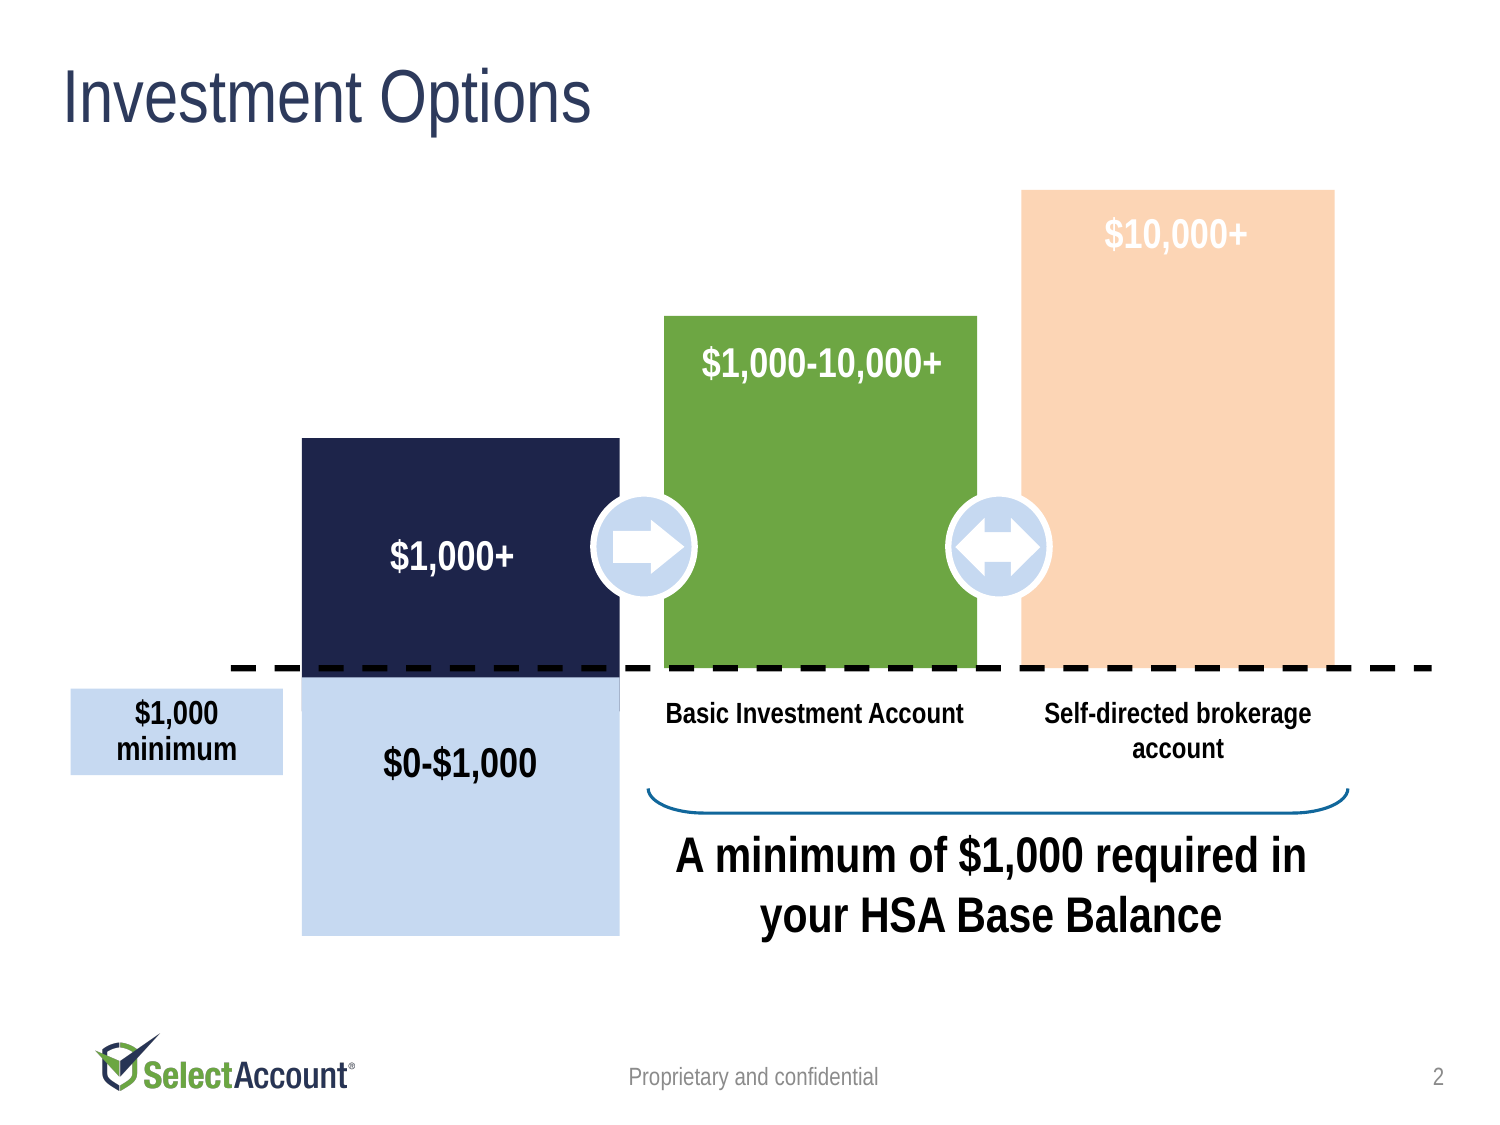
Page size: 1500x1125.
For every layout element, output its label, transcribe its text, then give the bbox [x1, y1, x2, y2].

footer Proprietary and confidential [516, 1045, 992, 1106]
picture [95, 1033, 355, 1091]
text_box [70, 189, 1432, 953]
list Investment Options [47, 40, 1432, 142]
slide_number 2 [1109, 1045, 1460, 1106]
